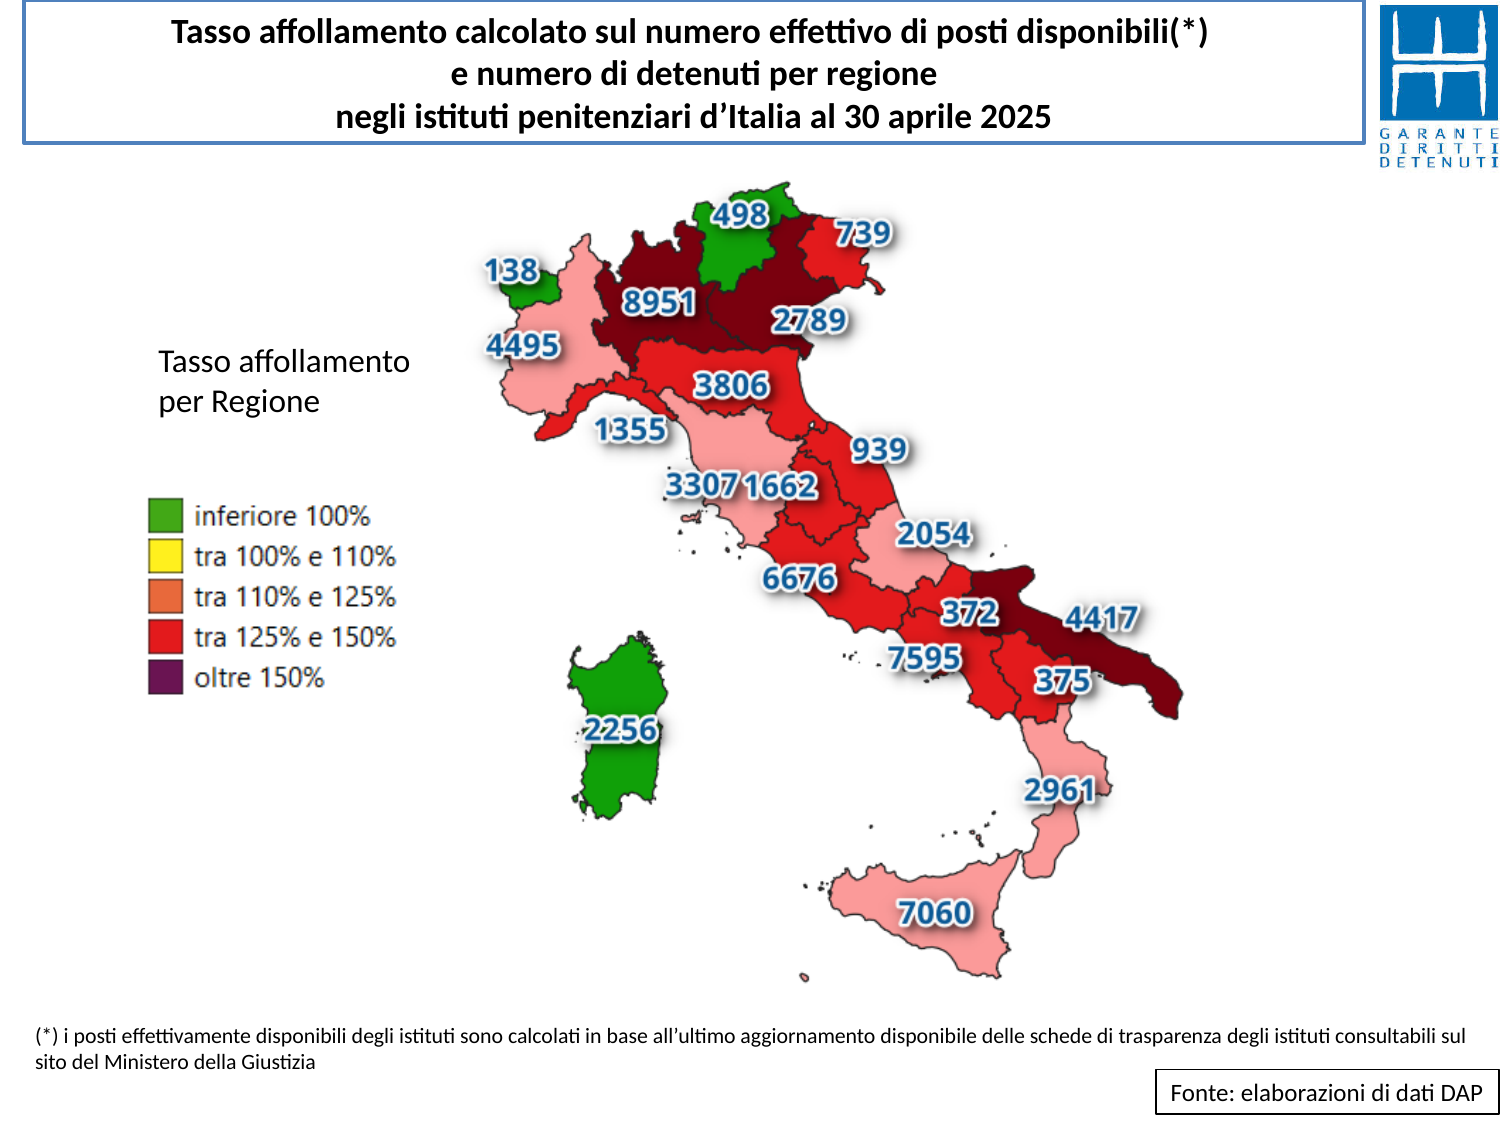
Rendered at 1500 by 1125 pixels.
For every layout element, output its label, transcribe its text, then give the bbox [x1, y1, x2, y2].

text_box (*) i posti effettivamente disponibili degli istituti sono calcolati in base all’ultimo aggiornamento disponibile delle schede di trasparenza degli istituti consultabili sul sito del Ministero della Giustizia [20, 1014, 1485, 1082]
text_box Fonte: elaborazioni di dati DAP [1154, 1067, 1500, 1116]
title Tasso affollamento calcolato sul numero effettivo di posti disponibili(*) e numero di detenuti per regione negli istituti penitenziari d’Italia al 30 aprile 2025 [22, 0, 1366, 145]
picture [1373, 1, 1500, 173]
picture [145, 170, 1306, 1023]
text_box Tasso affollamento per Regione [143, 332, 272, 427]
